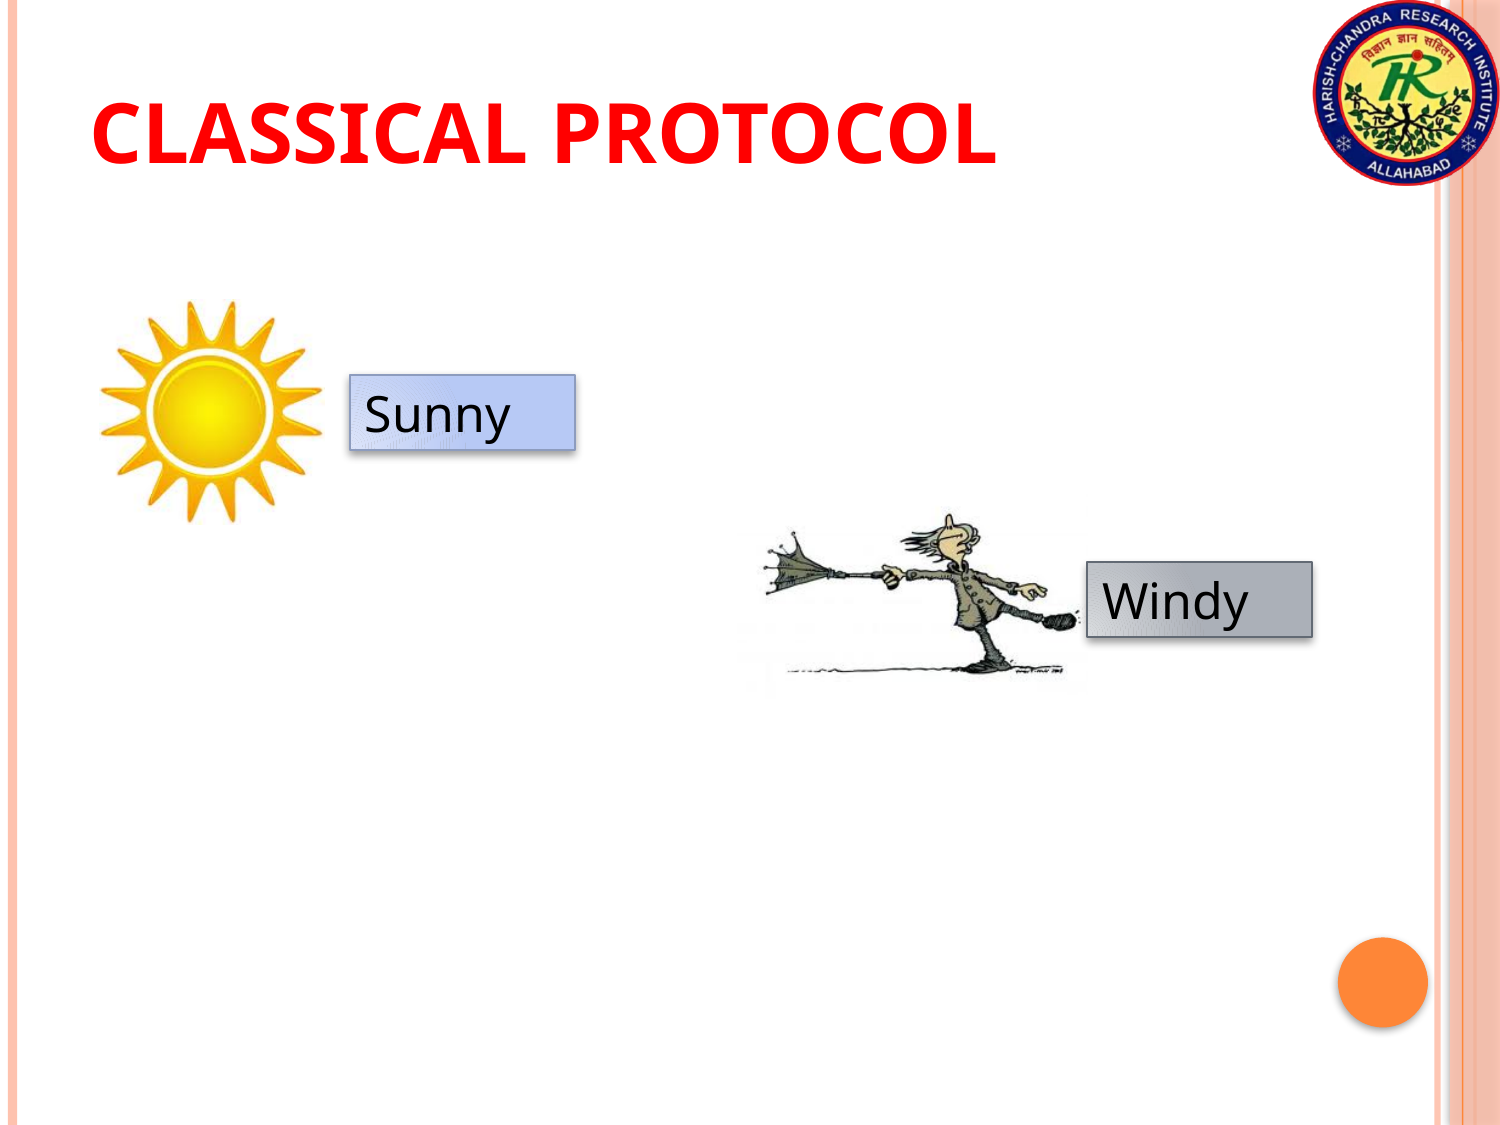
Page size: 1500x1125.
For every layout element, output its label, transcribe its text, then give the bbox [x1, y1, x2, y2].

picture [736, 486, 1088, 699]
title Classical Protocol [75, 0, 1300, 188]
text_box Windy [1094, 561, 1313, 638]
text_box Sunny [349, 374, 576, 451]
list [99, 299, 326, 526]
picture [1311, 0, 1500, 187]
